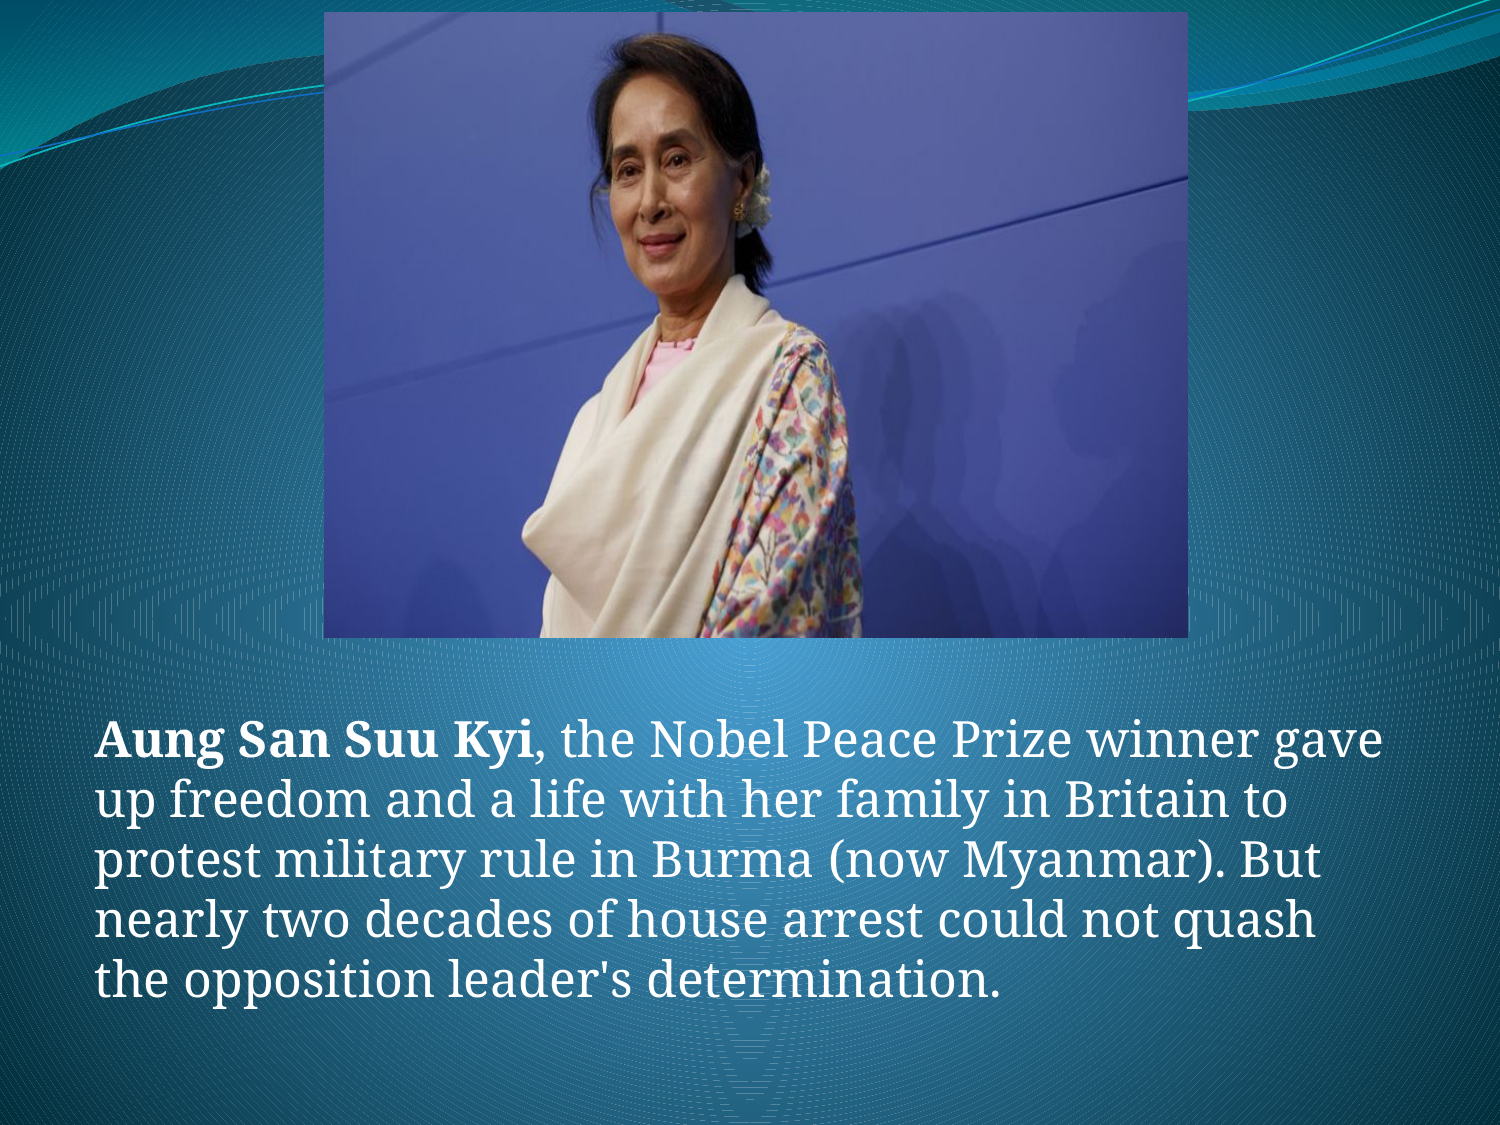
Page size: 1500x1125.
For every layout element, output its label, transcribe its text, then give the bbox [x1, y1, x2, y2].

list Aung San Suu Kyi, the Nobel Peace Prize winner gave up freedom and a life with her family in Britain to protest military rule in Burma (now Myanmar). But nearly two decades of house arrest could not quash the opposition leader's determination. [86, 0, 1401, 1063]
picture [324, 12, 1188, 638]
